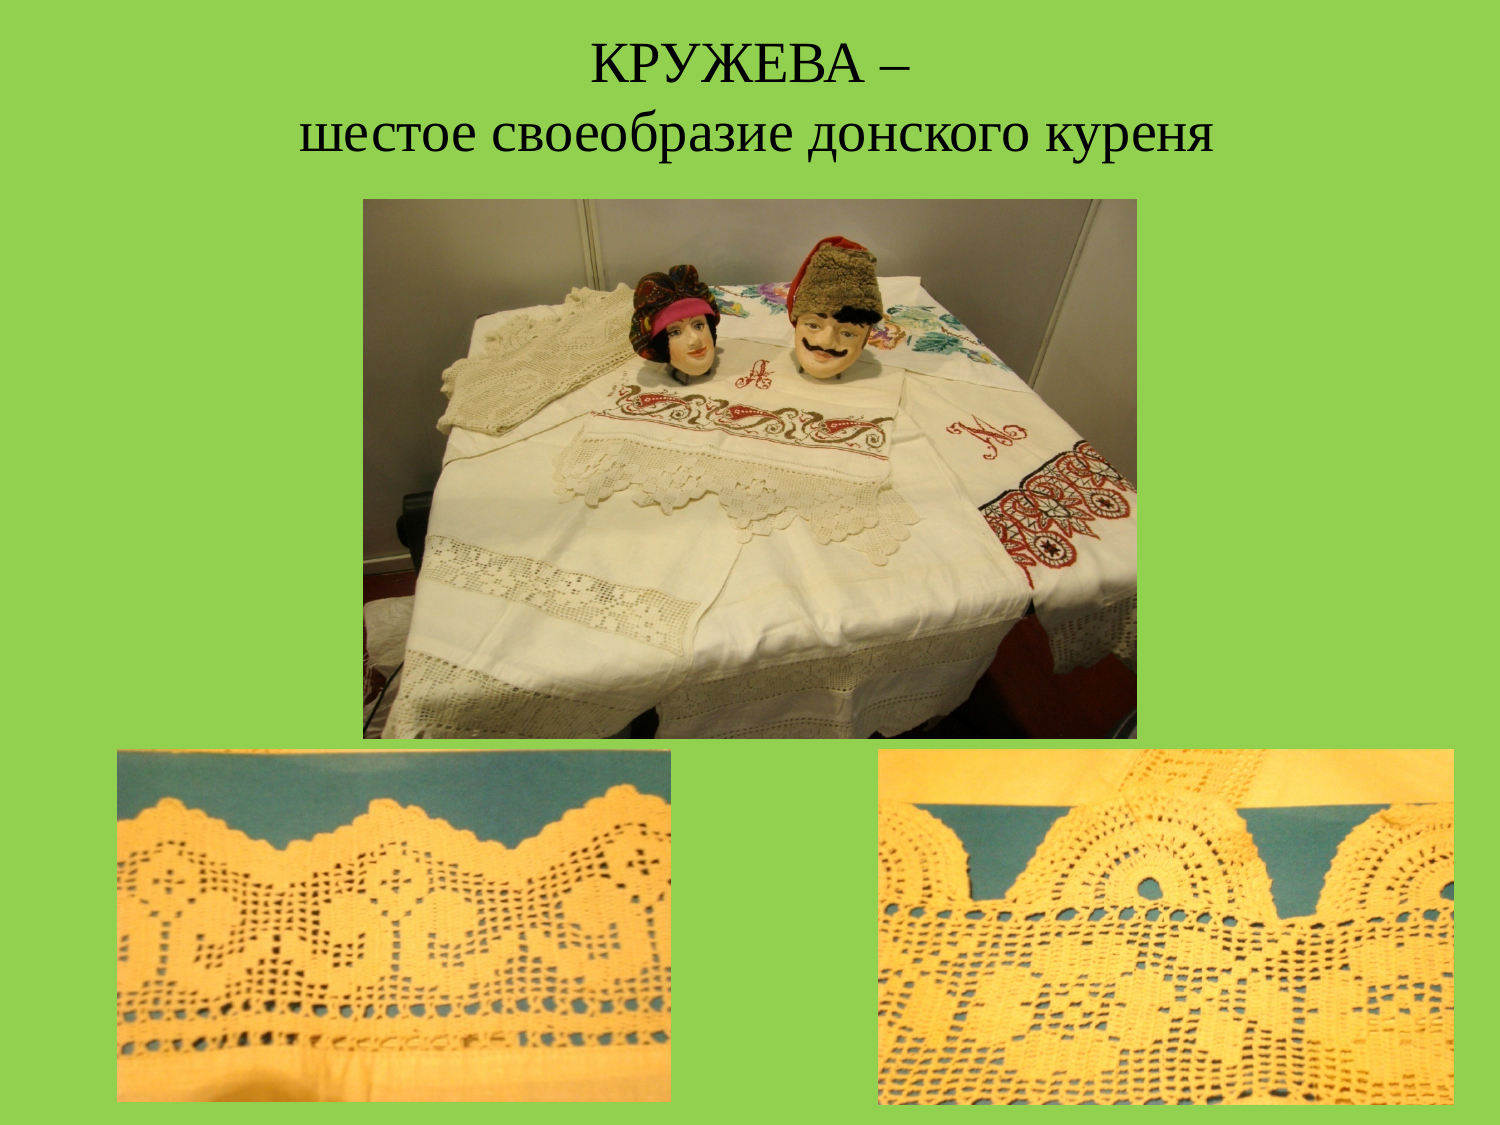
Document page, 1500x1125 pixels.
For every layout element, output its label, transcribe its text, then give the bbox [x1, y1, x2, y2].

picture [878, 749, 1454, 1105]
picture [363, 198, 1137, 739]
title КРУЖЕВА – шестое своеобразие донского куреня [82, 0, 1432, 188]
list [116, 749, 672, 1102]
